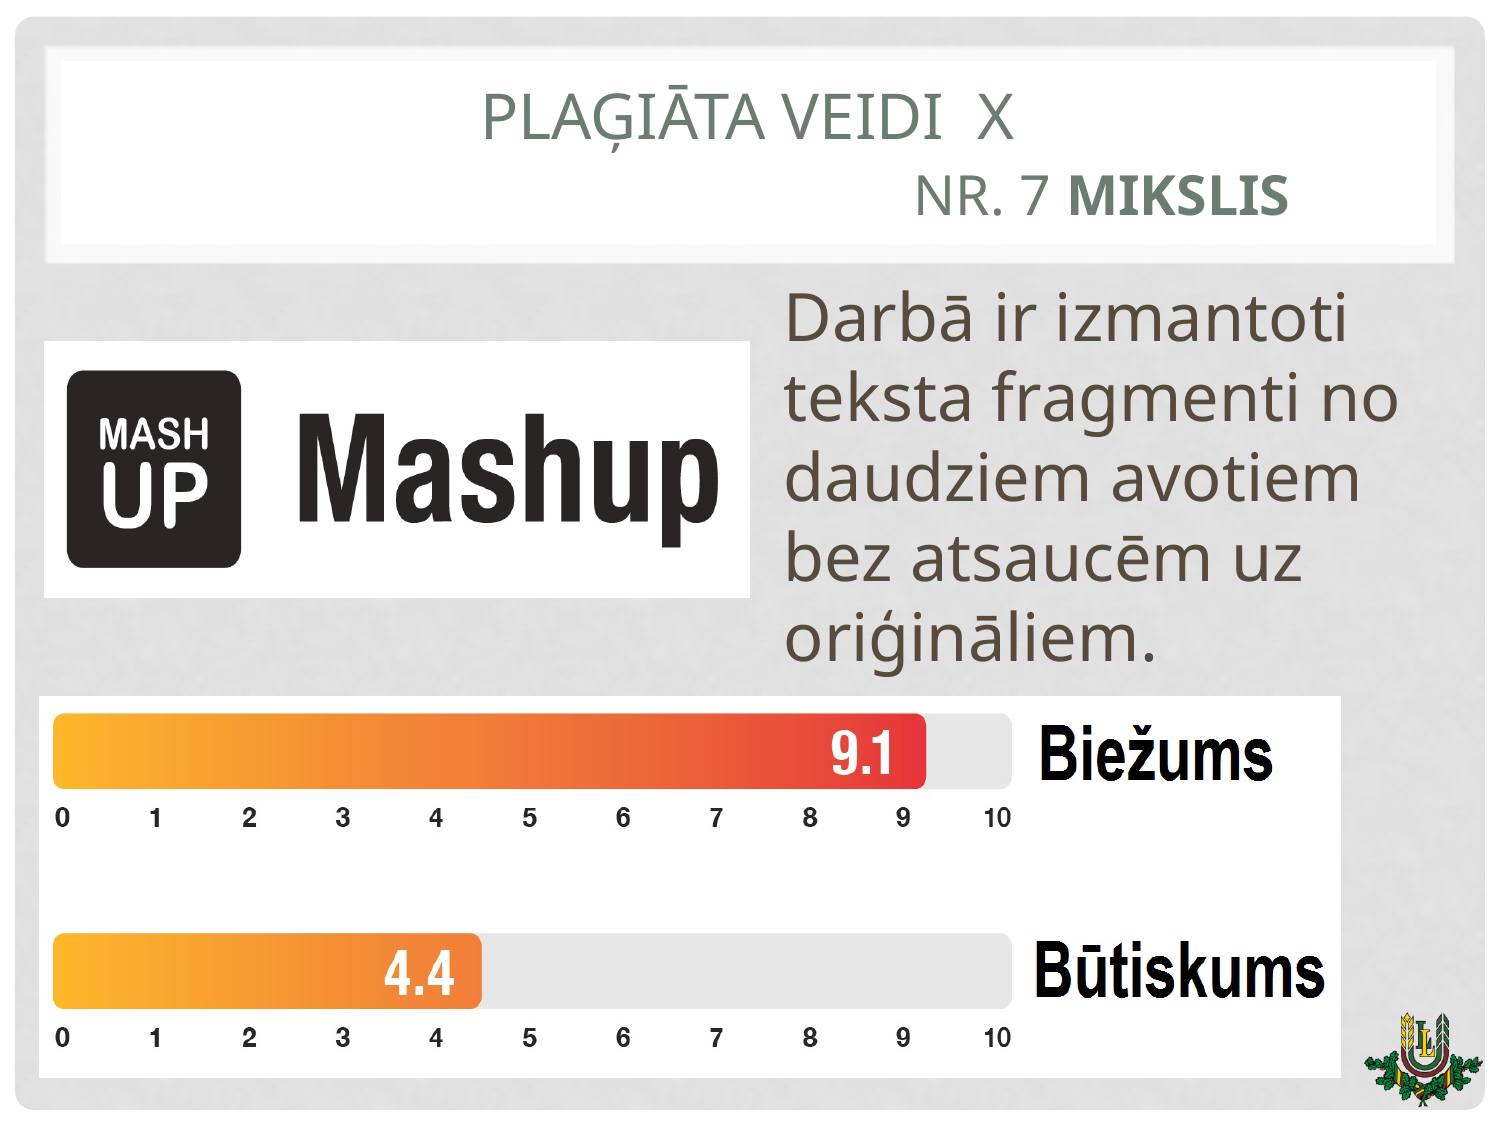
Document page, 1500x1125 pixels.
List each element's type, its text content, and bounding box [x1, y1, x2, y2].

picture [1364, 1012, 1483, 1107]
picture [39, 696, 1341, 1078]
title Plaģiāta veidi X Nr. 7 Mikslis [69, 66, 1425, 238]
picture [44, 340, 751, 599]
text_box Darbā ir izmantoti teksta fragmenti no daudziem avotiem bez atsaucēm uz oriģināliem. [750, 267, 1459, 681]
